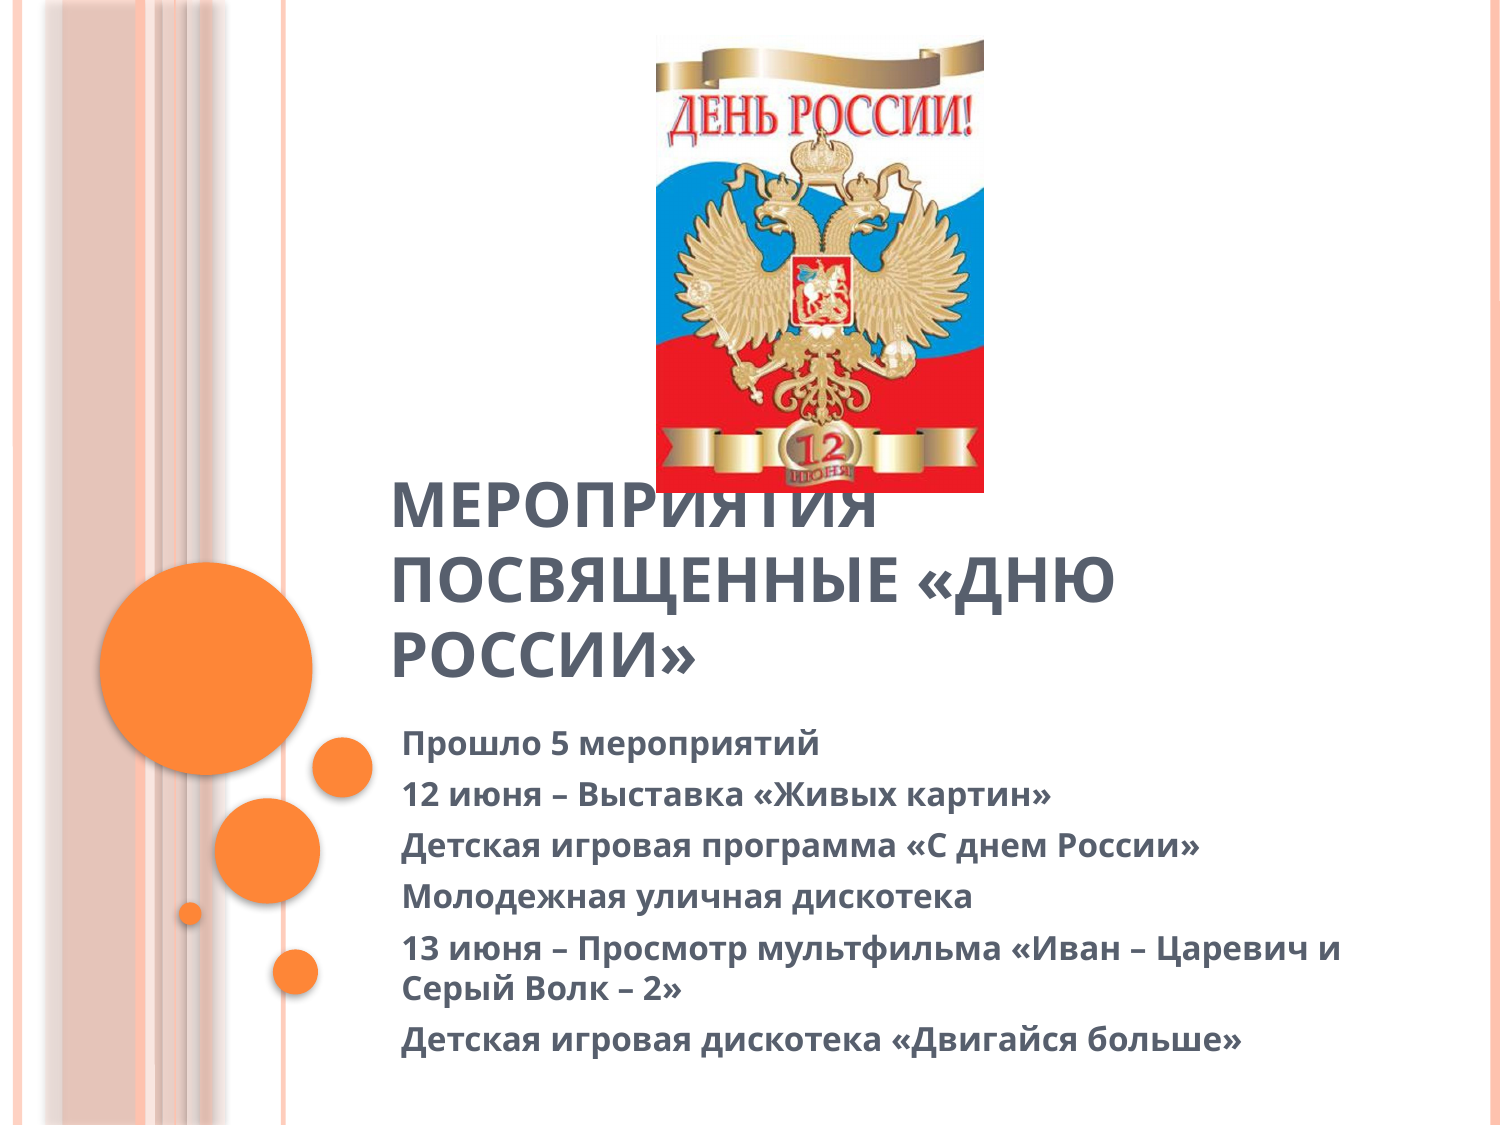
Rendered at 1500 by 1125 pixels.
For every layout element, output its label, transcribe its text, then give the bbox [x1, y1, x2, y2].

title Мероприятия посвященные «Дню России» [375, 386, 1388, 698]
subtitle Прошло 5 мероприятий 12 июня – Выставка «Живых картин» Детская игровая программа «С днем России» Молодежная уличная дискотека 13 июня – Просмотр мультфильма «Иван – Царевич и Серый Волк – 2» Детская игровая дискотека «Двигайся больше» [386, 714, 1400, 1067]
picture [655, 34, 984, 493]
